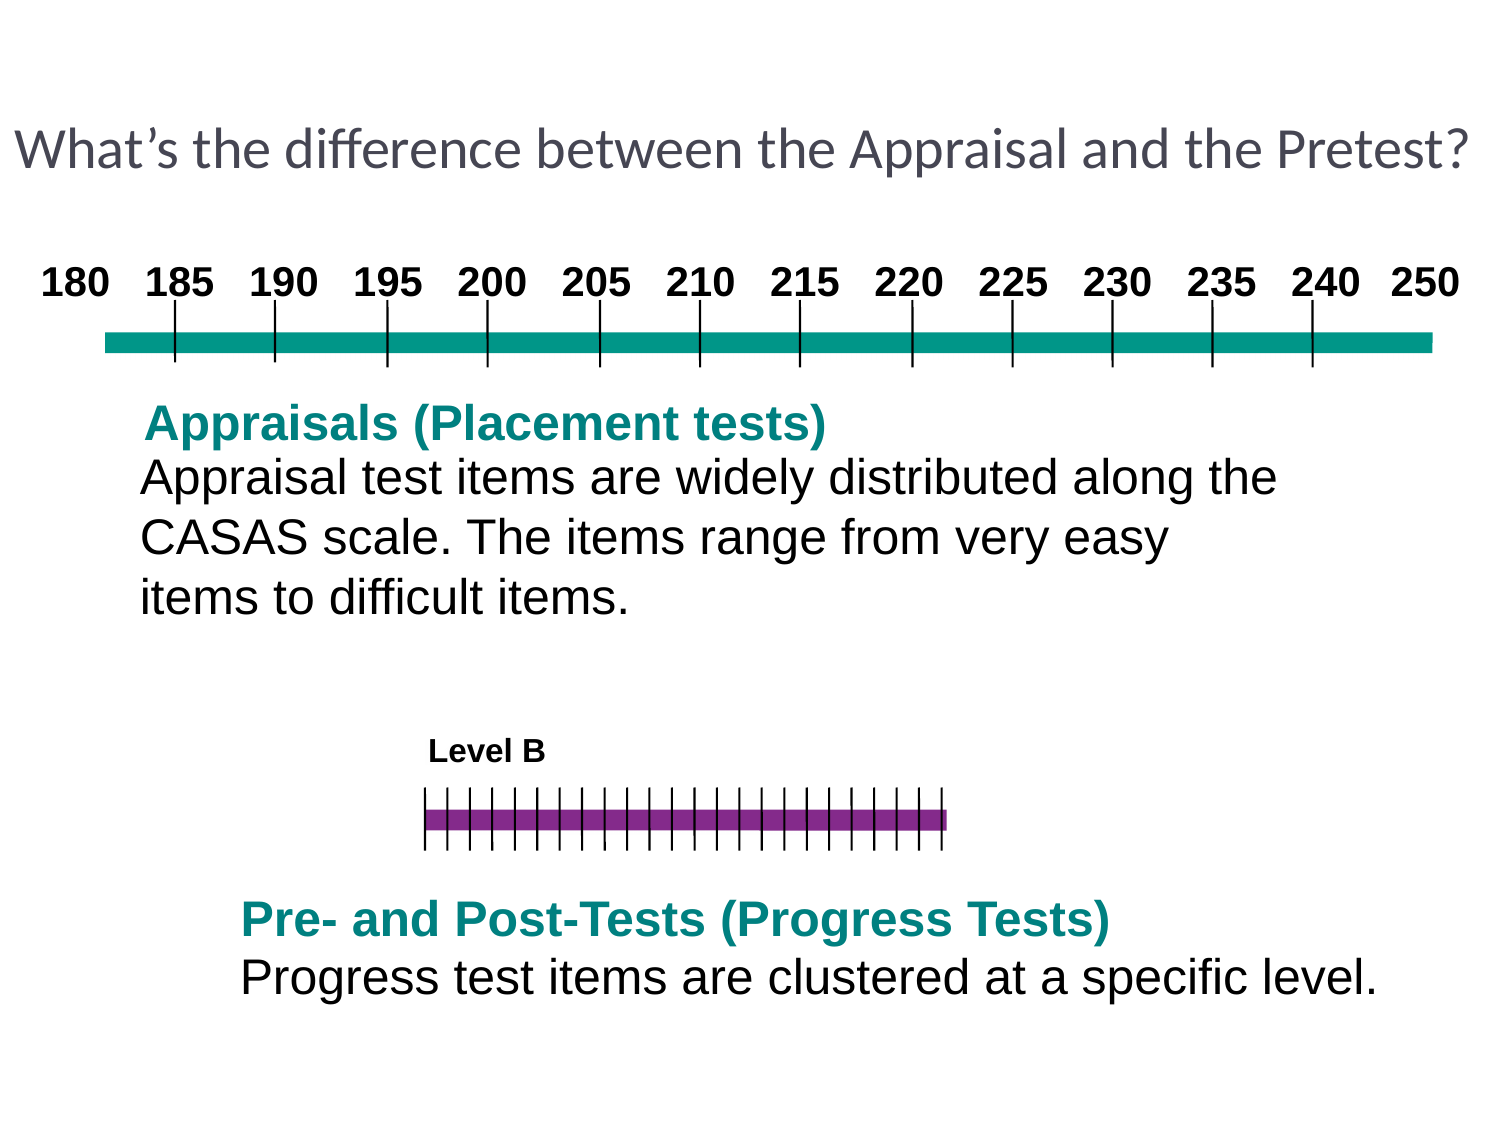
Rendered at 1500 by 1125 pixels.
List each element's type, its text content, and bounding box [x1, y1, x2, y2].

text_box Appraisals (Placement tests) [140, 402, 742, 437]
title What’s the difference between the Appraisal and the Pretest? [0, 24, 1500, 188]
text_box Pre- and Post-Tests (Progress Tests) [237, 898, 1088, 937]
text_box Appraisal test items are widely distributed along the CASAS scale. The items range from very easy items to difficult items. [125, 437, 1300, 633]
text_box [424, 787, 947, 851]
text_box Progress test items are clustered at a specific level. [225, 937, 1463, 1013]
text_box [37, 249, 1433, 368]
text_box Level B [424, 724, 612, 785]
